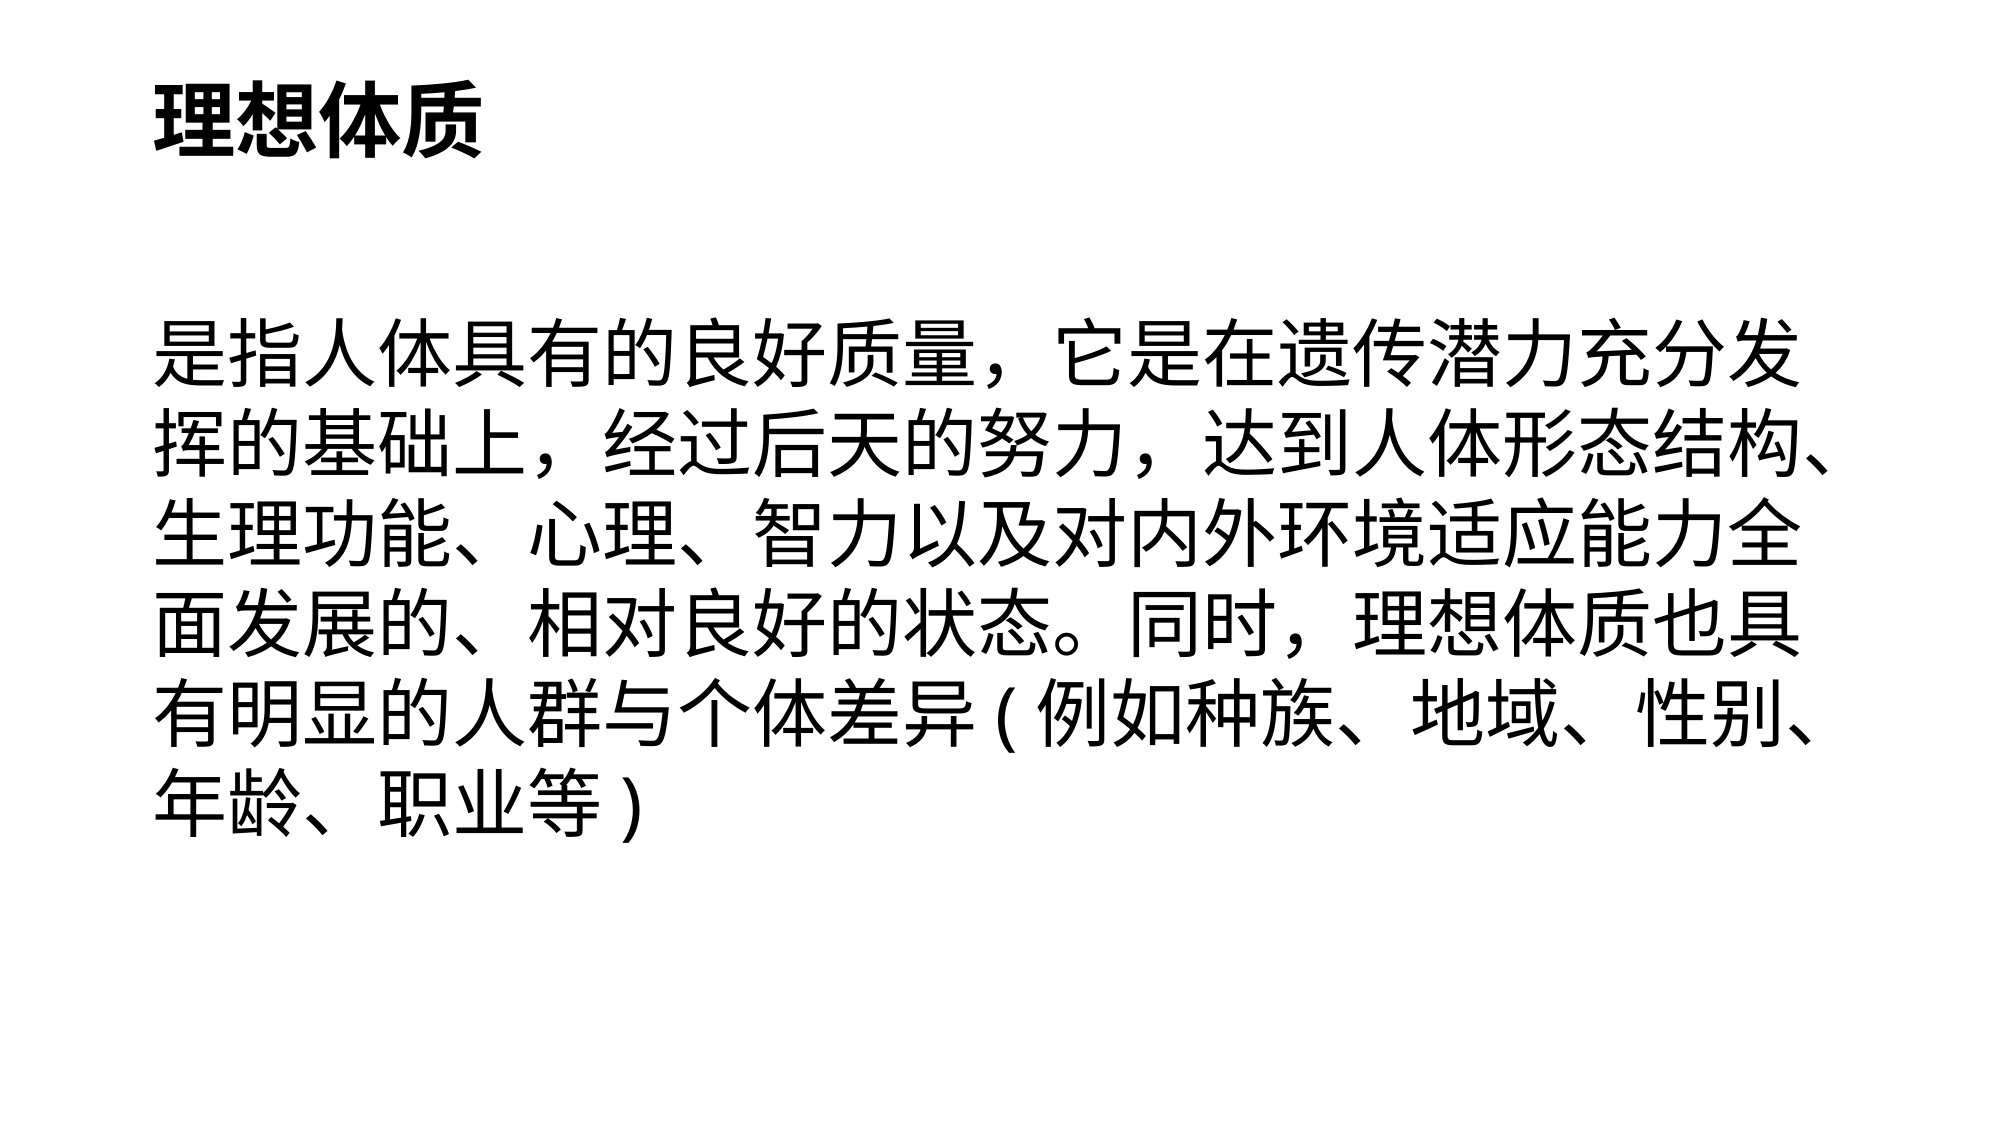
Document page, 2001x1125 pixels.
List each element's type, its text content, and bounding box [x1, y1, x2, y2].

list 是指人体具有的良好质量，它是在遗传潜力充分发挥的基础上，经过后天的努力，达到人体形态结构、生理功能、心理、智力以及对内外环境适应能力全面发展的、相对良好的状态。同时，理想体质也具有明显的人群与个体差异(例如种族、地域、性别、年龄、职业等) [137, 299, 1863, 1014]
title 理想体质 [137, 59, 1863, 278]
